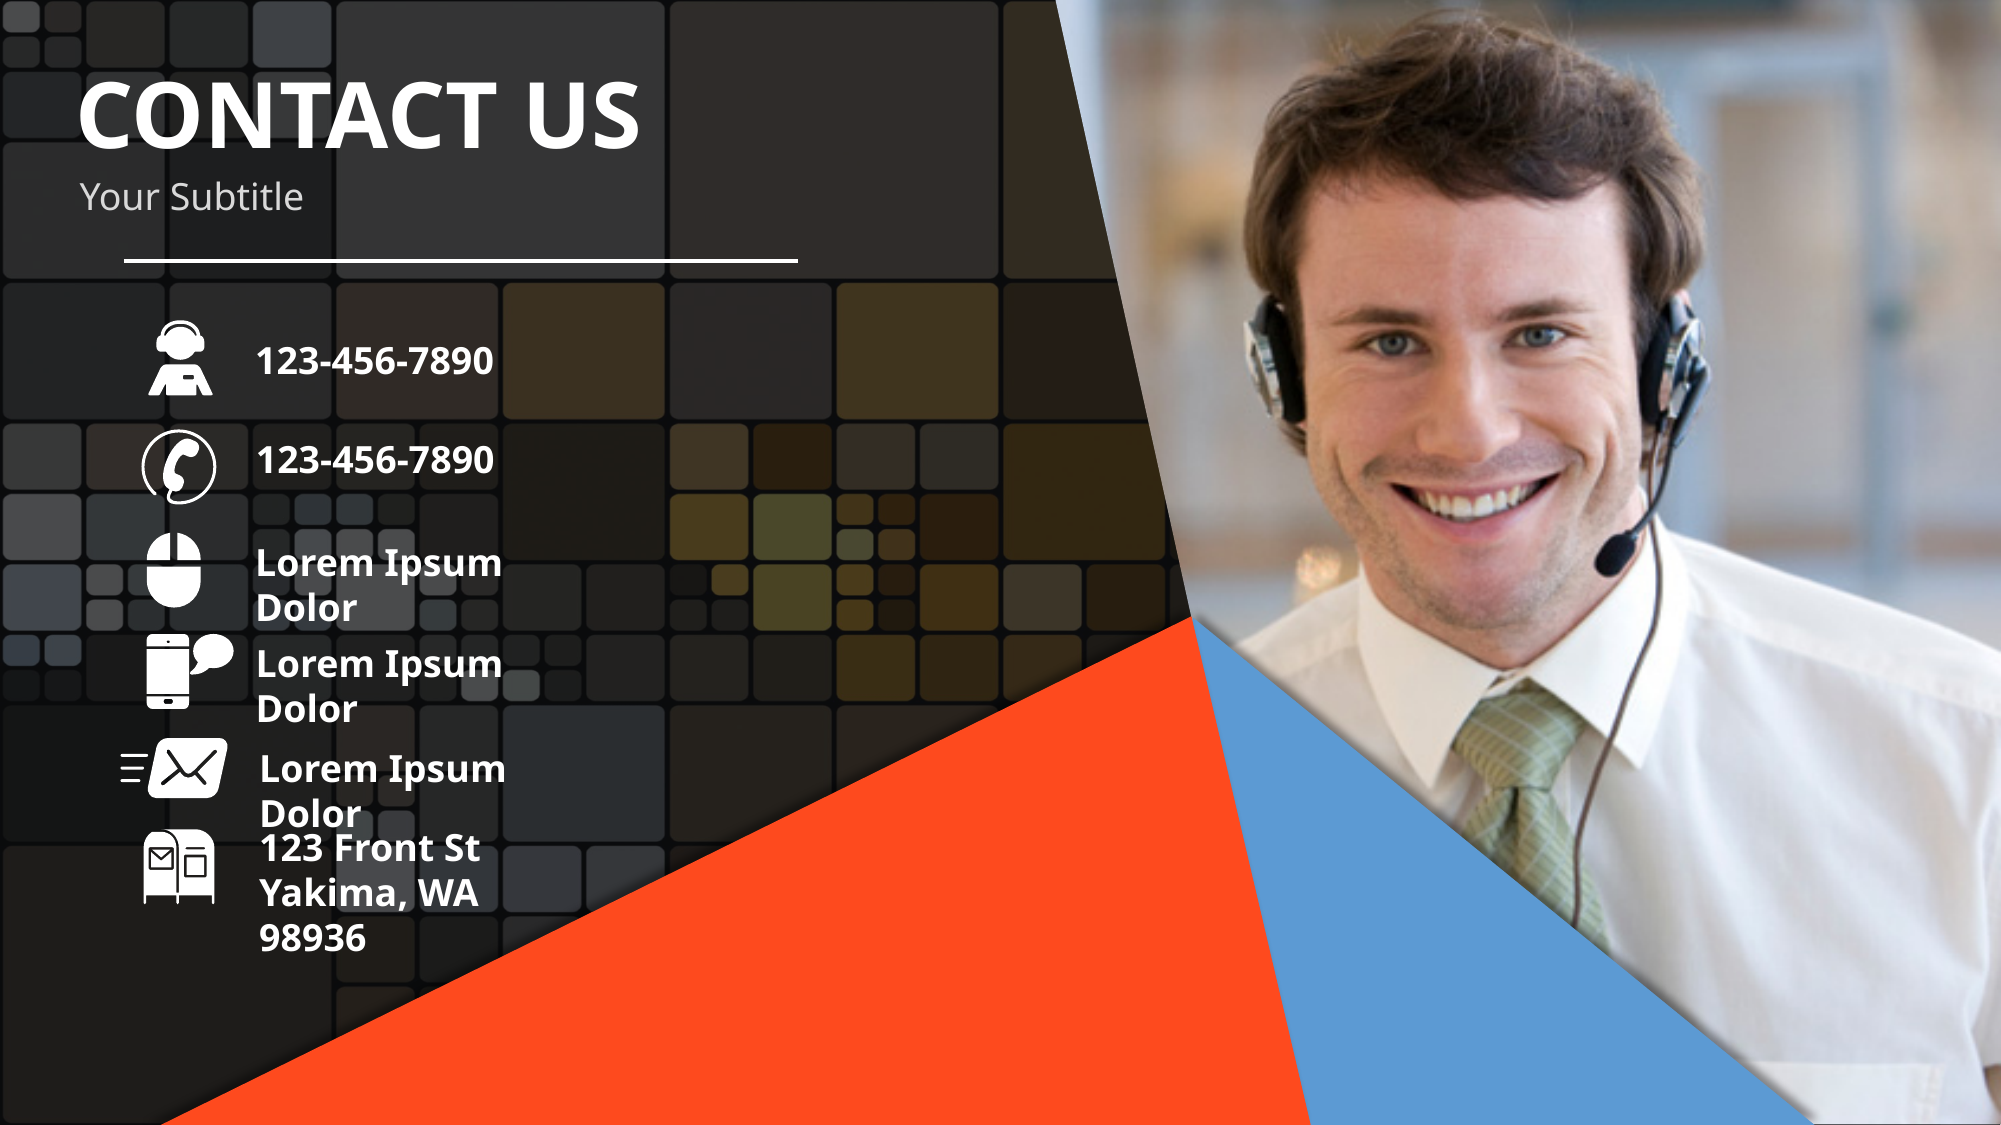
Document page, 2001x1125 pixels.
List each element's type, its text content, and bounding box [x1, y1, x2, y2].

text_box [141, 429, 217, 505]
text_box Lorem Ipsum Dolor [240, 632, 586, 738]
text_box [120, 737, 228, 798]
text_box [1195, 617, 1817, 1125]
text_box Lorem Ipsum Dolor [240, 531, 586, 632]
text_box [146, 566, 201, 608]
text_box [146, 633, 234, 709]
text_box 123-456-7890 [240, 329, 541, 390]
text_box 123-456-7890 [241, 428, 541, 489]
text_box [60, 49, 1020, 227]
text_box [146, 532, 171, 561]
text_box [177, 532, 201, 561]
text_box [148, 320, 213, 396]
text_box Lorem Ipsum Dolor [244, 737, 590, 816]
text_box [1054, 0, 2000, 1125]
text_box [143, 829, 215, 905]
text_box [158, 614, 1312, 1125]
text_box 123 Front St Yakima, WA 98936 [244, 816, 590, 967]
